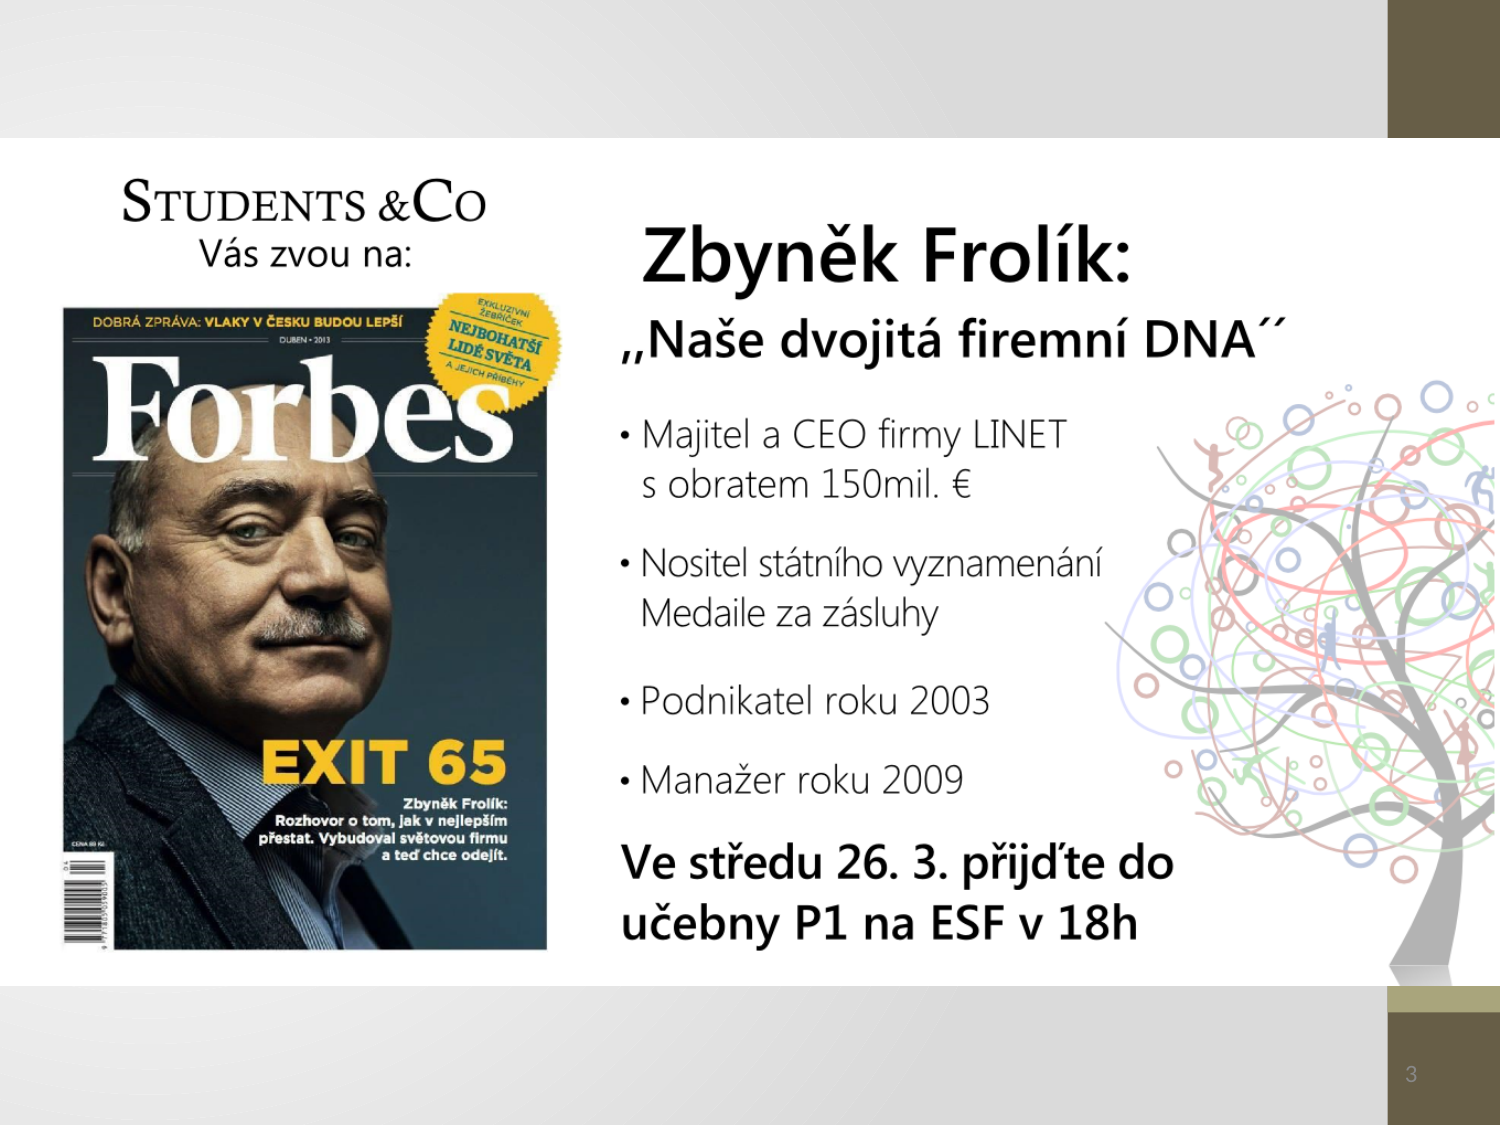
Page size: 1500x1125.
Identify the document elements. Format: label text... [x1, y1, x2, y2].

picture [0, 138, 1500, 987]
text_box 3 [1074, 1050, 1425, 1095]
